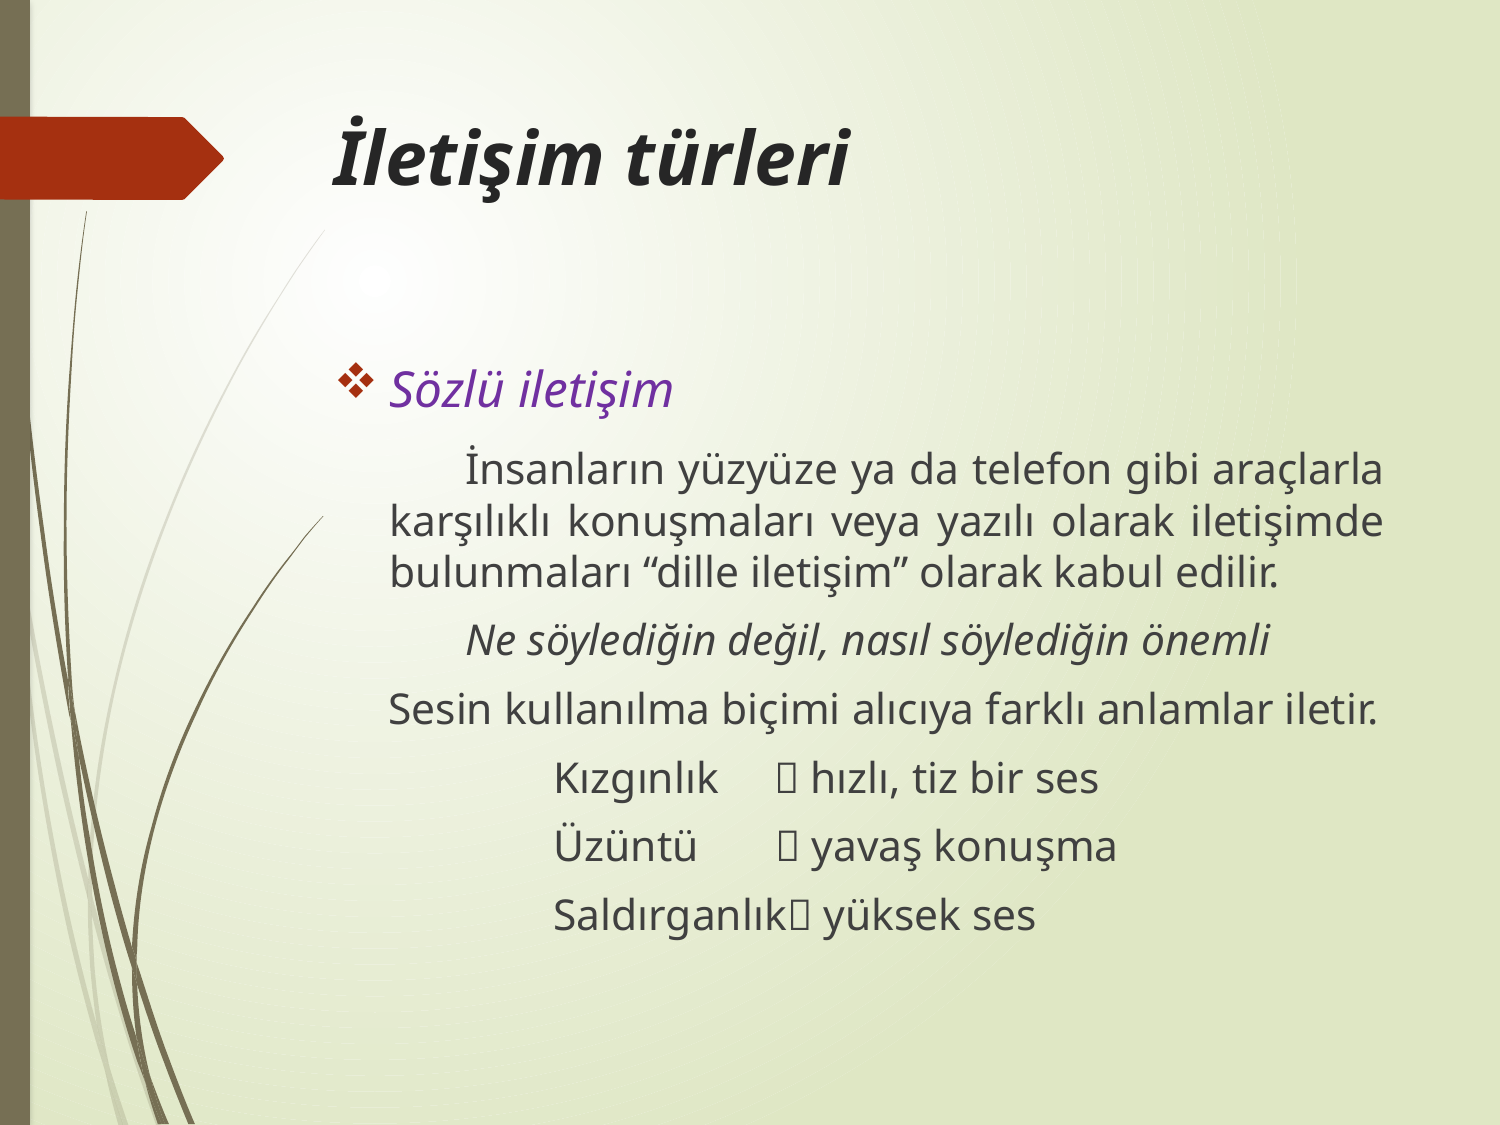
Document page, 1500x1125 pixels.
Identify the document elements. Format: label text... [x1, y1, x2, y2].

list Sözlü iletişim İnsanların yüzyüze ya da telefon gibi araçlarla karşılıklı konuşmaları veya yazılı olarak iletişimde bulunmaları “dille iletişim” olarak kabul edilir. Ne söylediğin değil, nasıl söylediğin önemli Sesin kullanılma biçimi alıcıya farklı anlamlar iletir. Kızgınlık  hızlı, tiz bir ses Üzüntü  yavaş konuşma Saldırganlık yüksek ses [318, 350, 1400, 970]
title İletişim türleri [319, 102, 1400, 313]
